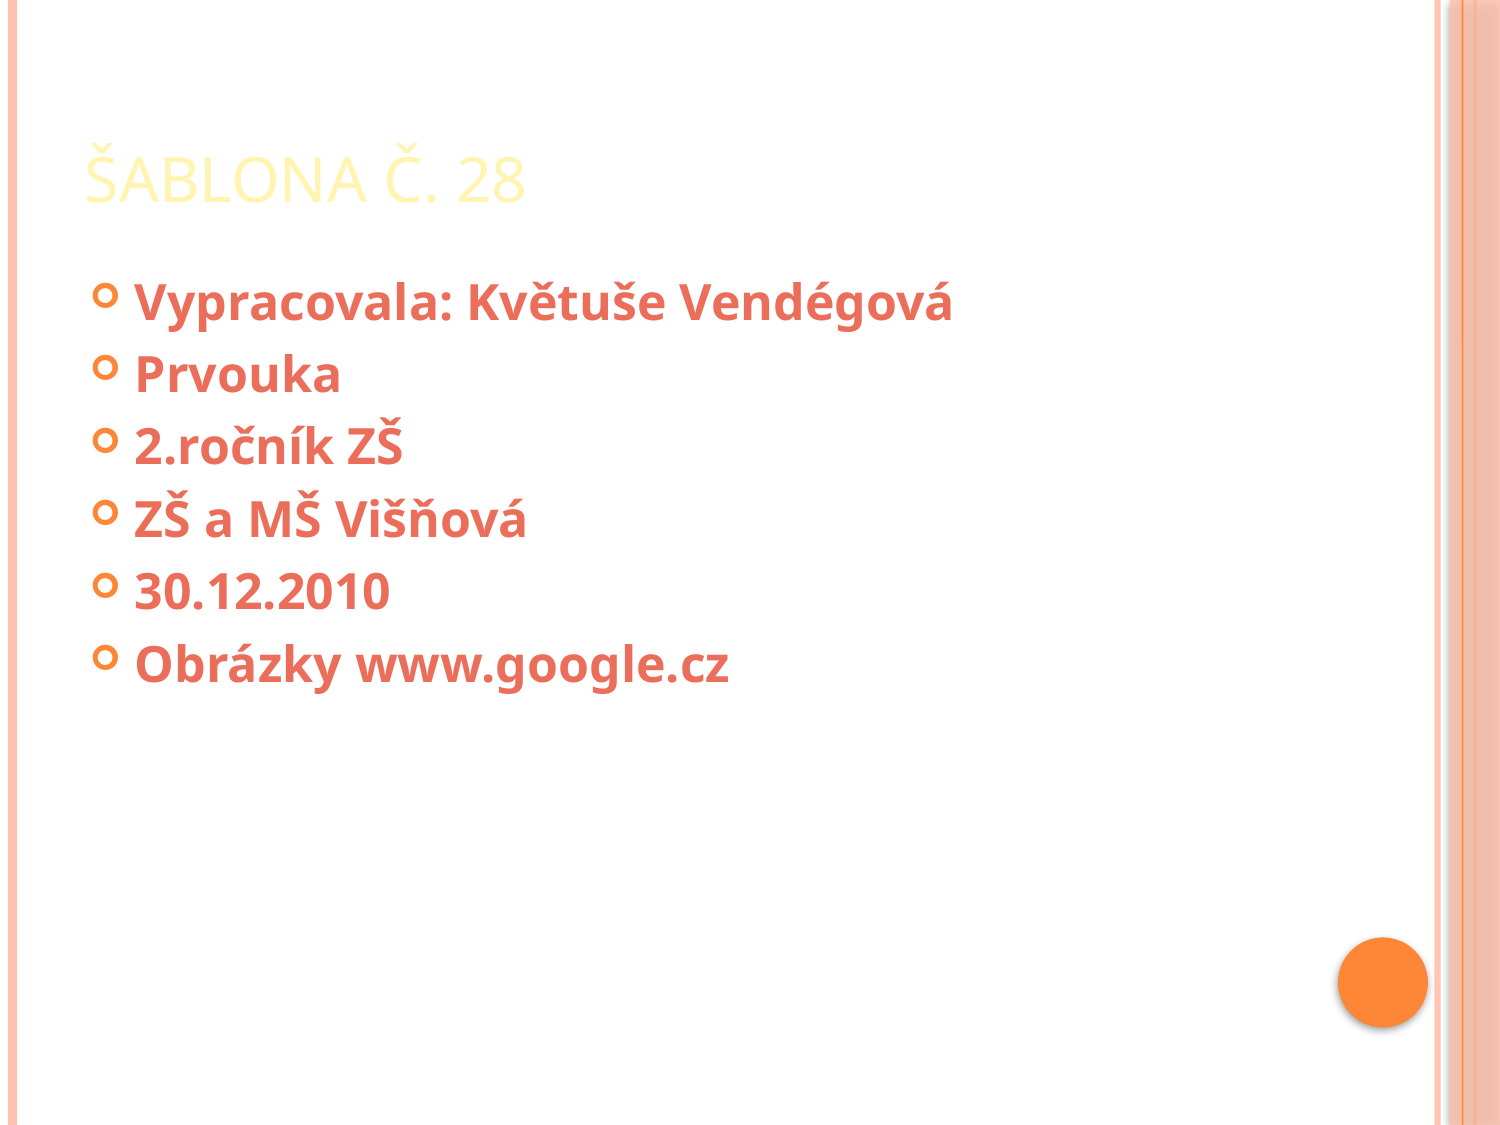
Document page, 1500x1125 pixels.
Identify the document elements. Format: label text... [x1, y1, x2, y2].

title Šablona č. 28 [70, 35, 1296, 223]
list Vypracovala: Květuše Vendégová Prvouka 2.ročník ZŠ ZŠ a MŠ Višňová 30.12.2010 Obrázky www.google.cz [75, 262, 1300, 1062]
